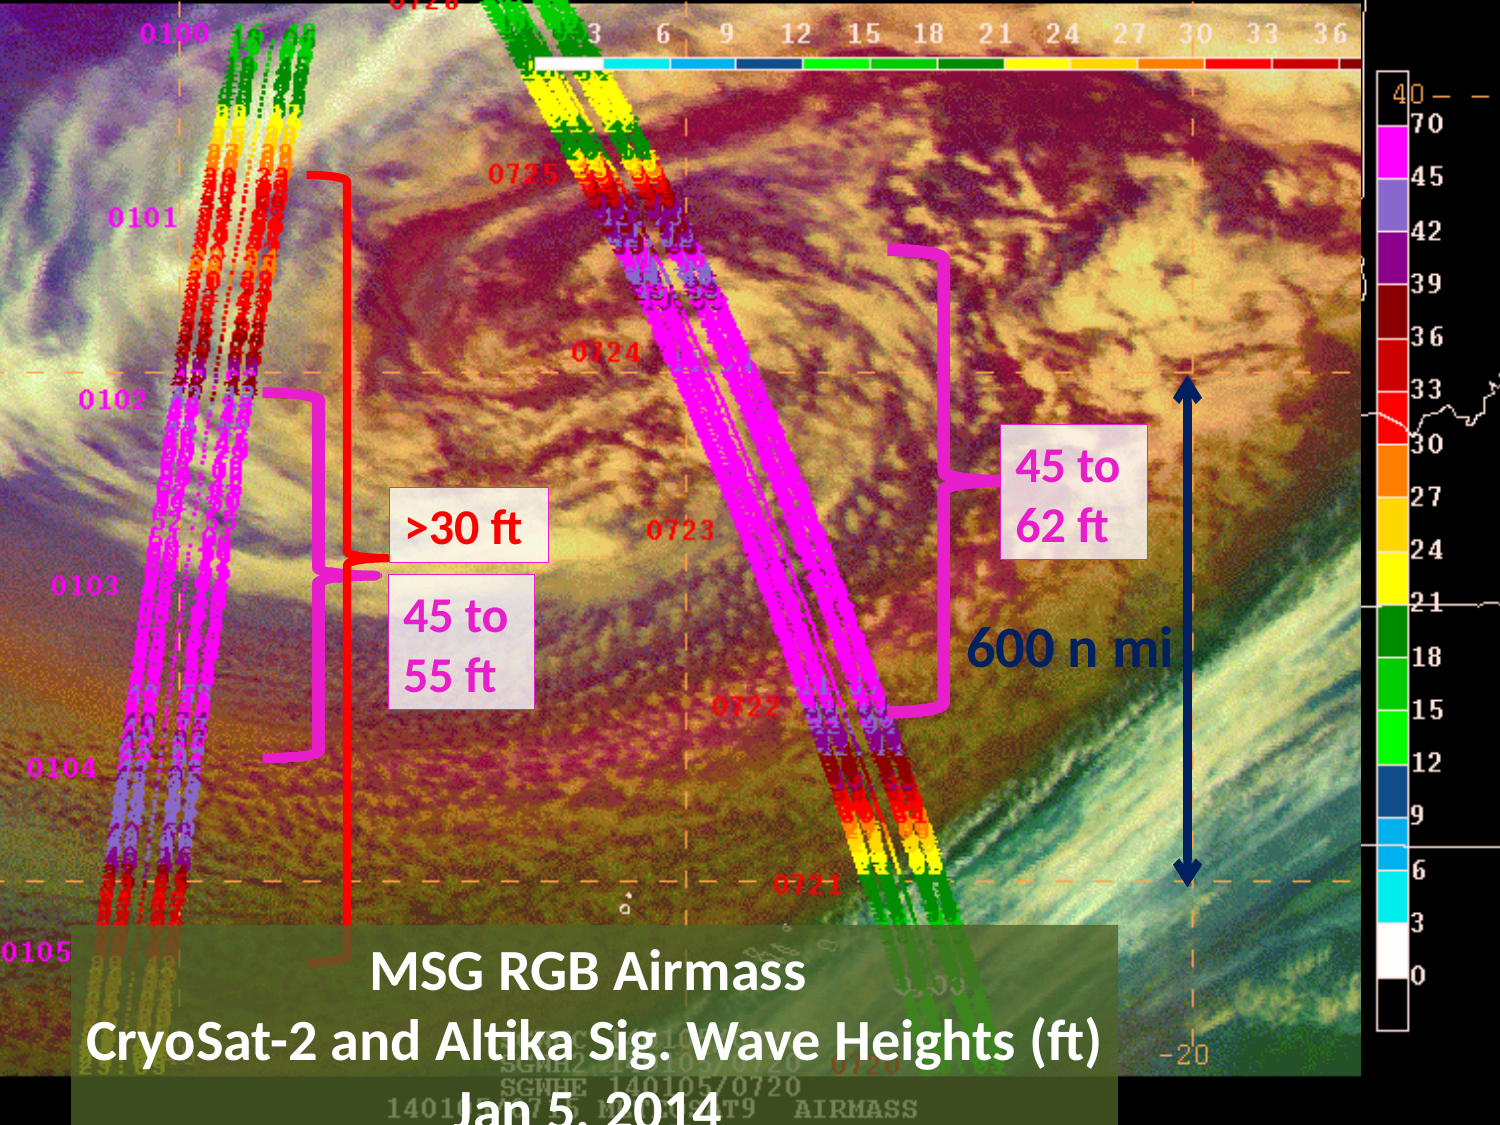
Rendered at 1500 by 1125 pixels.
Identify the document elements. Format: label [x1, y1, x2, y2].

picture [1312, 0, 1500, 1125]
picture [262, 387, 382, 763]
list [0, 0, 1307, 1125]
